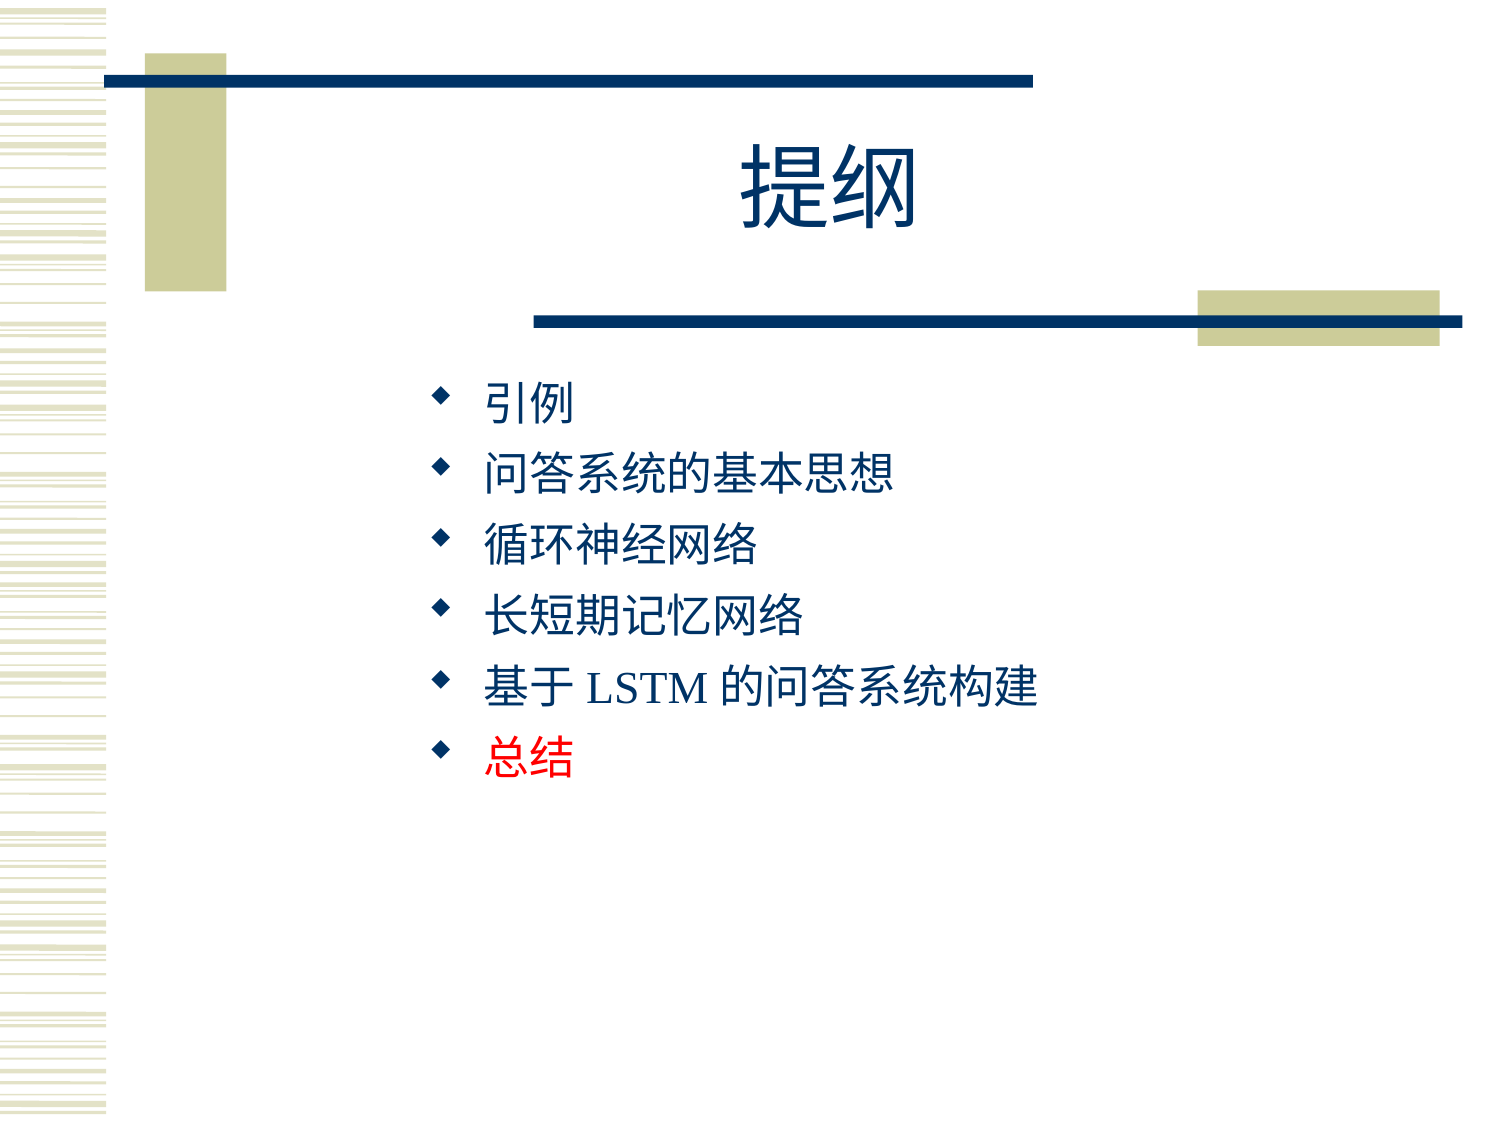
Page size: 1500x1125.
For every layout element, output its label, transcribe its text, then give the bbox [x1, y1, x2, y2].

list 引例 问答系统的基本思想 循环神经网络 长短期记忆网络 基于LSTM的问答系统构建 总结 [412, 363, 1439, 1001]
title 提纲 [224, 99, 1436, 288]
